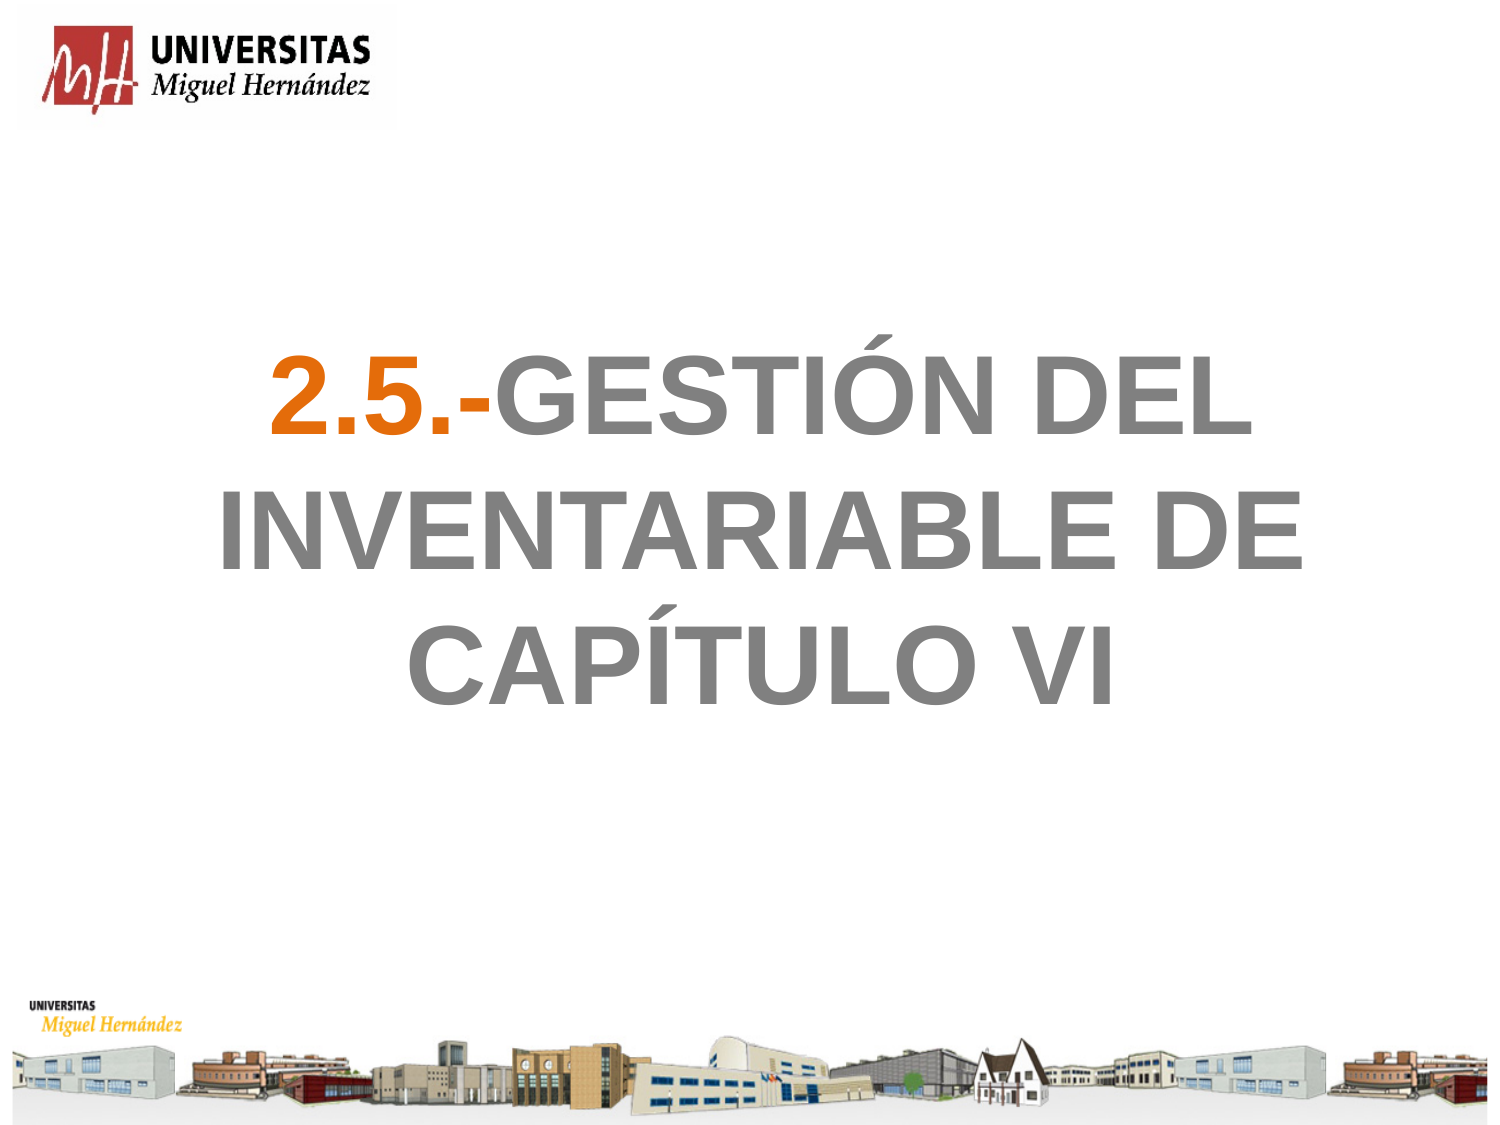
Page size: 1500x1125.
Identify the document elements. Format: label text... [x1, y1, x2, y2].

text_box 2.5.-GESTIÓN DEL INVENTARIABLE DE CAPÍTULO VI [112, 314, 1412, 870]
picture [0, 987, 1500, 1125]
picture [17, 4, 397, 131]
